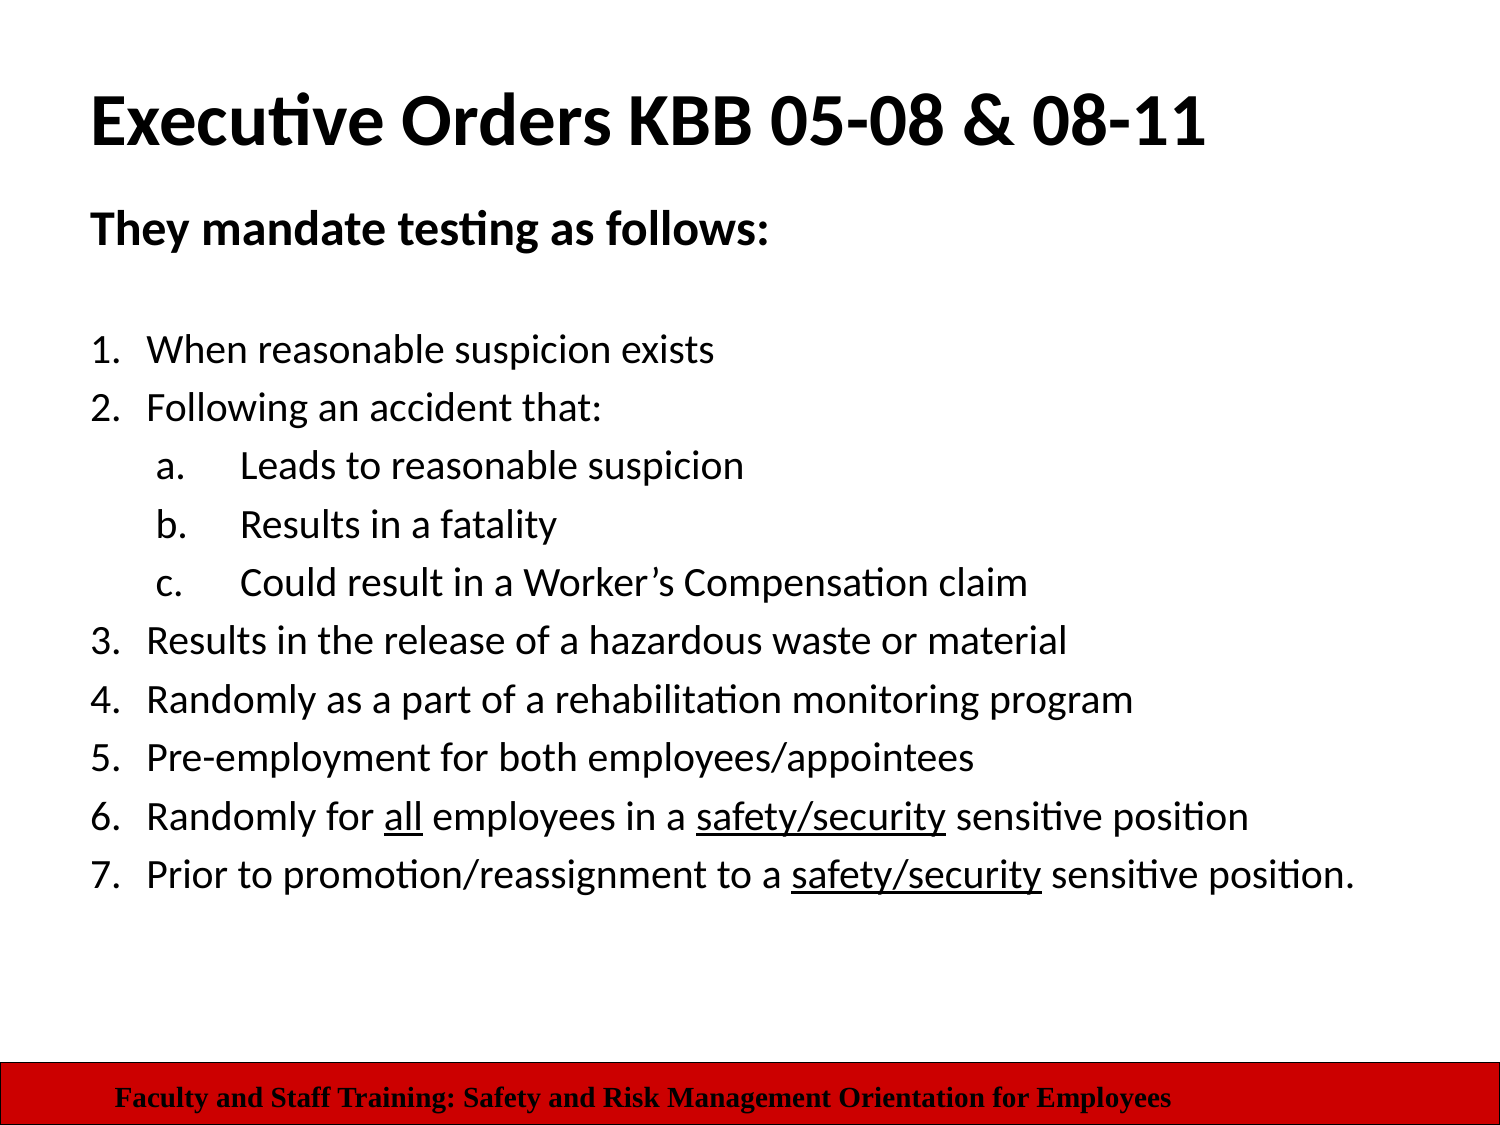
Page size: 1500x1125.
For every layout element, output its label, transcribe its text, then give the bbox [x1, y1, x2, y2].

title Executive Orders KBB 05-08 & 08-11 [75, 45, 1425, 175]
list They mandate testing as follows: When reasonable suspicion exists Following an accident that: Leads to reasonable suspicion Results in a fatality Could result in a Worker’s Compensation claim Results in the release of a hazardous waste or material Randomly as a part of a rehabilitation monitoring program Pre-employment for both employees/appointees Randomly for all employees in a safety/security sensitive position Prior to promotion/reassignment to a safety/security sensitive position. [75, 187, 1425, 1006]
